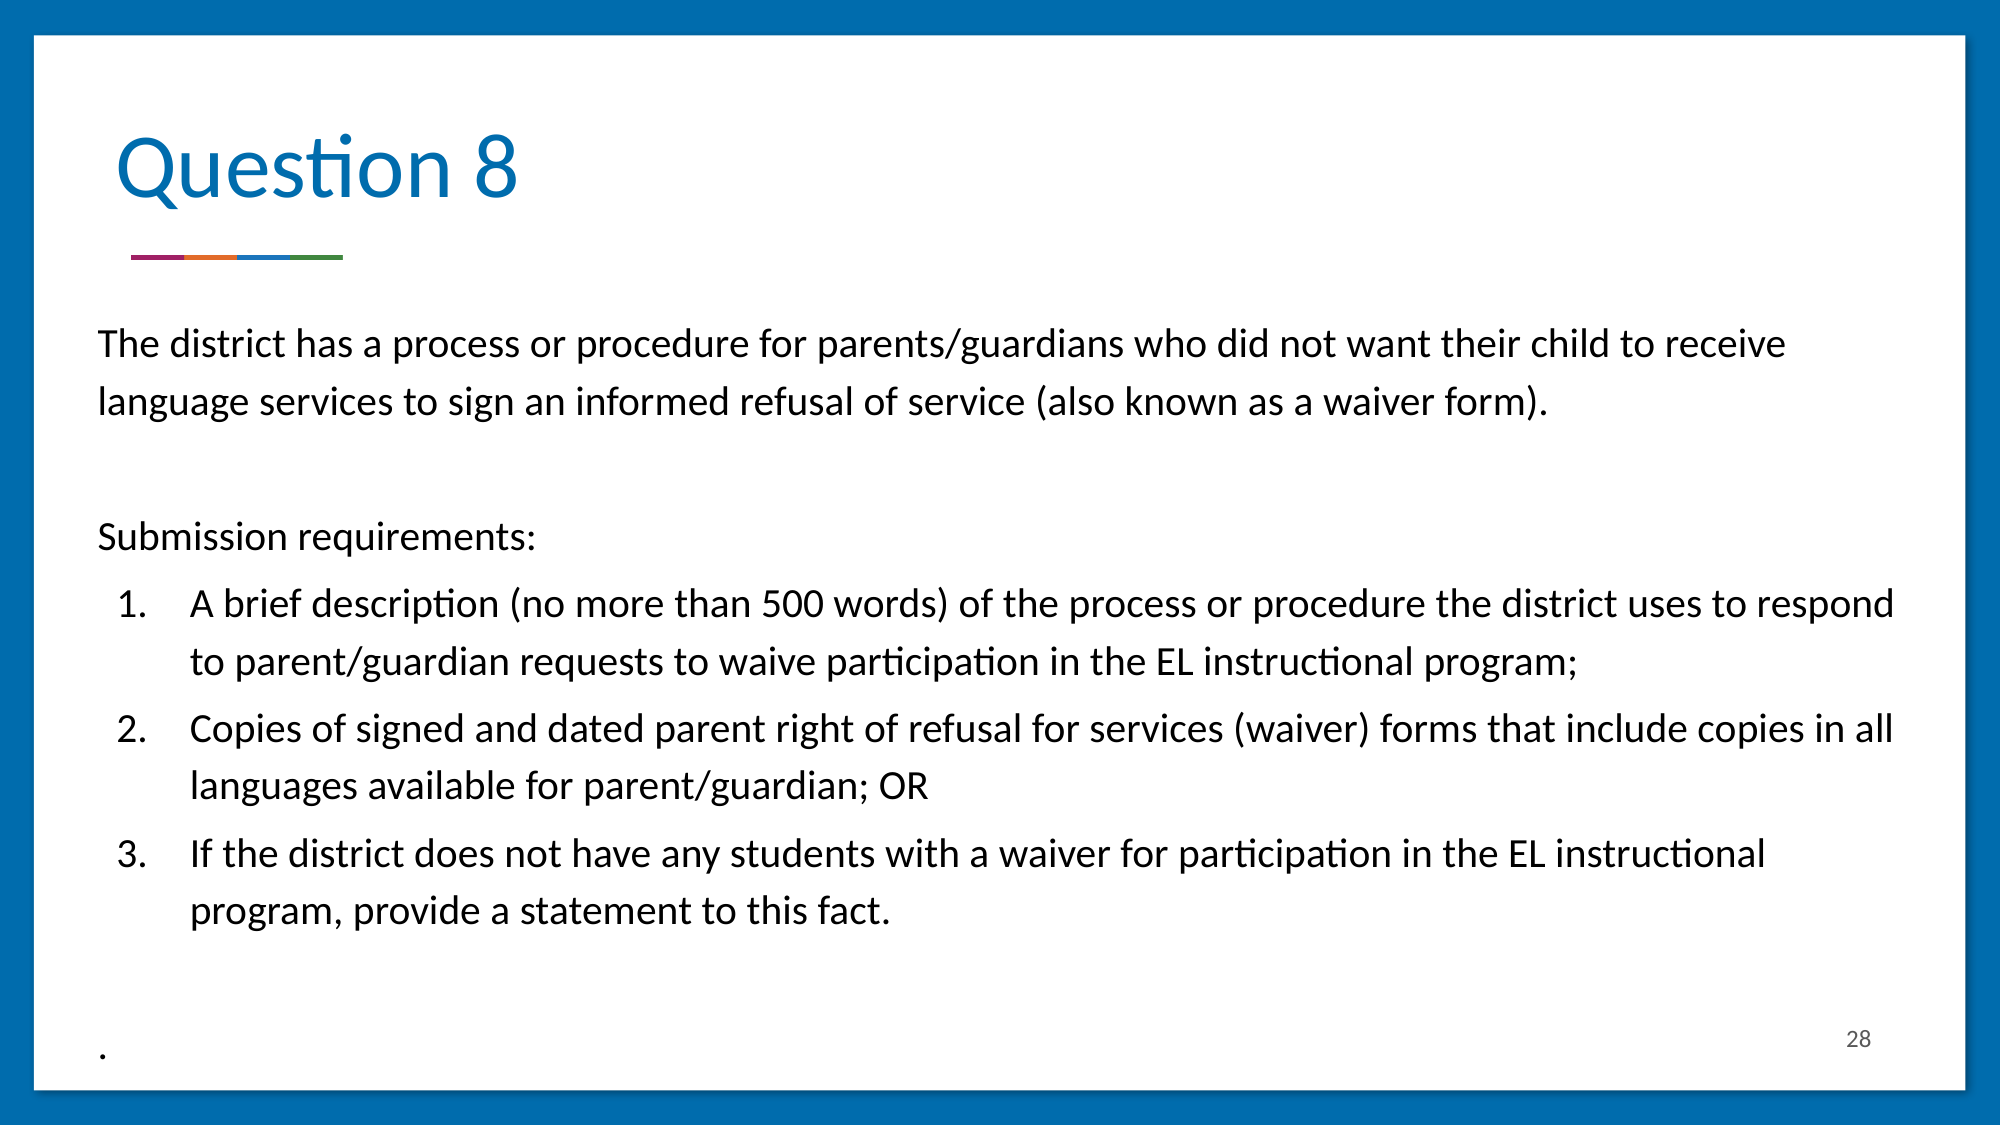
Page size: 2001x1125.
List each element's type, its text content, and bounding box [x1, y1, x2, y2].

title Question 8 [100, 40, 1887, 225]
slide_number 28 [1412, 1007, 1887, 1068]
list The district has a process or procedure for parents/guardians who did not want their child to receive language services to sign an informed refusal of service (also known as a waiver form). Submission requirements: A brief description (no more than 500 words) of the process or procedure the district uses to respond to parent/guardian requests to waive participation in the EL instructional program; Copies of signed and dated parent right of refusal for services (waiver) forms that include copies in all languages available for parent/guardian; OR If the district does not have any students with a waiver for participation in the EL instructional program, provide a statement to this fact. . [82, 301, 1919, 1078]
picture [131, 255, 343, 260]
